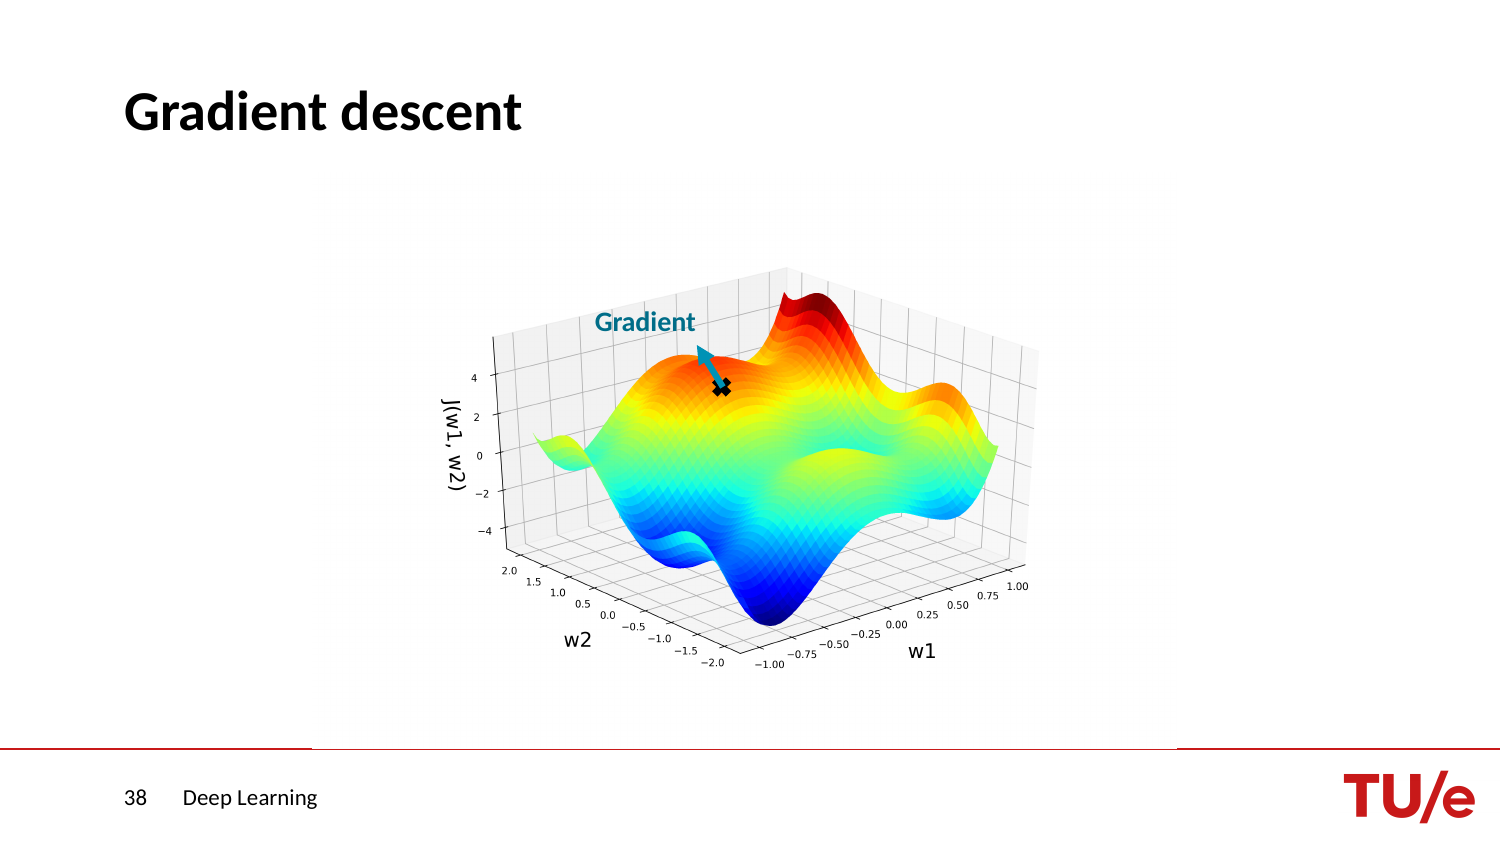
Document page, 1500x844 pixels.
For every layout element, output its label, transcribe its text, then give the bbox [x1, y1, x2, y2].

picture [312, 172, 1177, 749]
slide_number 38 [0, 749, 183, 844]
footer Deep Learning [183, 749, 1339, 844]
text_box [696, 344, 723, 387]
picture [1339, 750, 1500, 844]
title Gradient descent [124, 85, 1364, 174]
